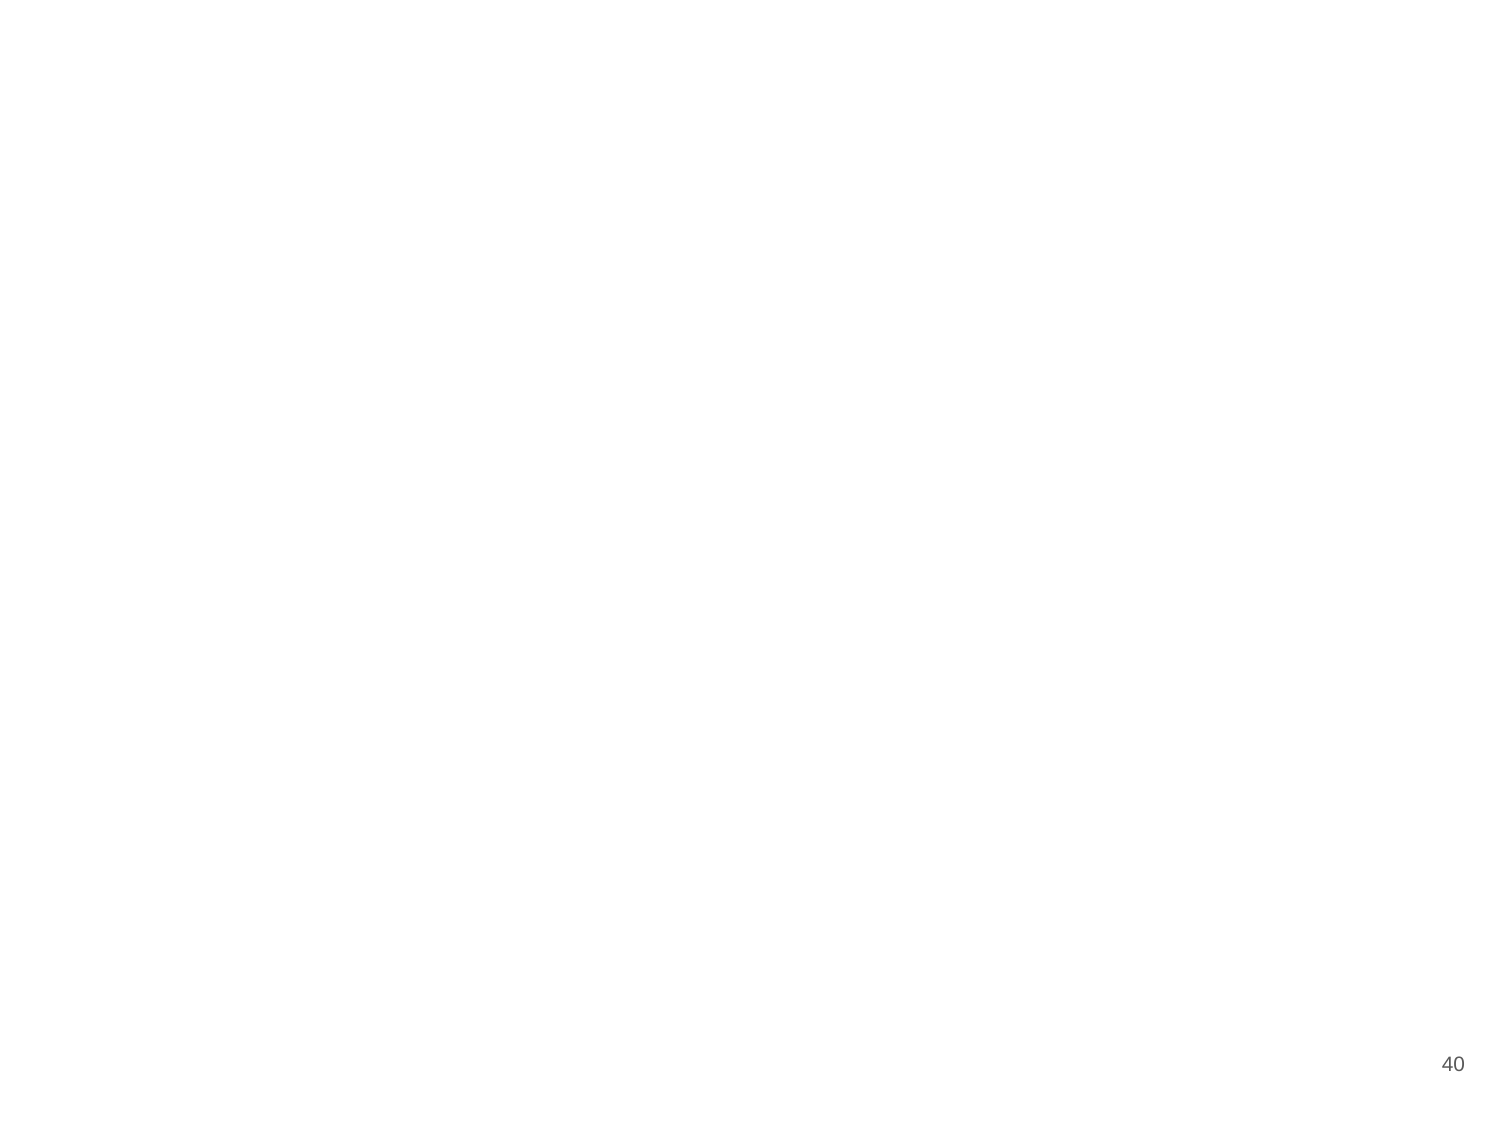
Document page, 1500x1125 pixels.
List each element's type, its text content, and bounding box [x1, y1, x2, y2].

slide_number 40 [1389, 1019, 1480, 1106]
